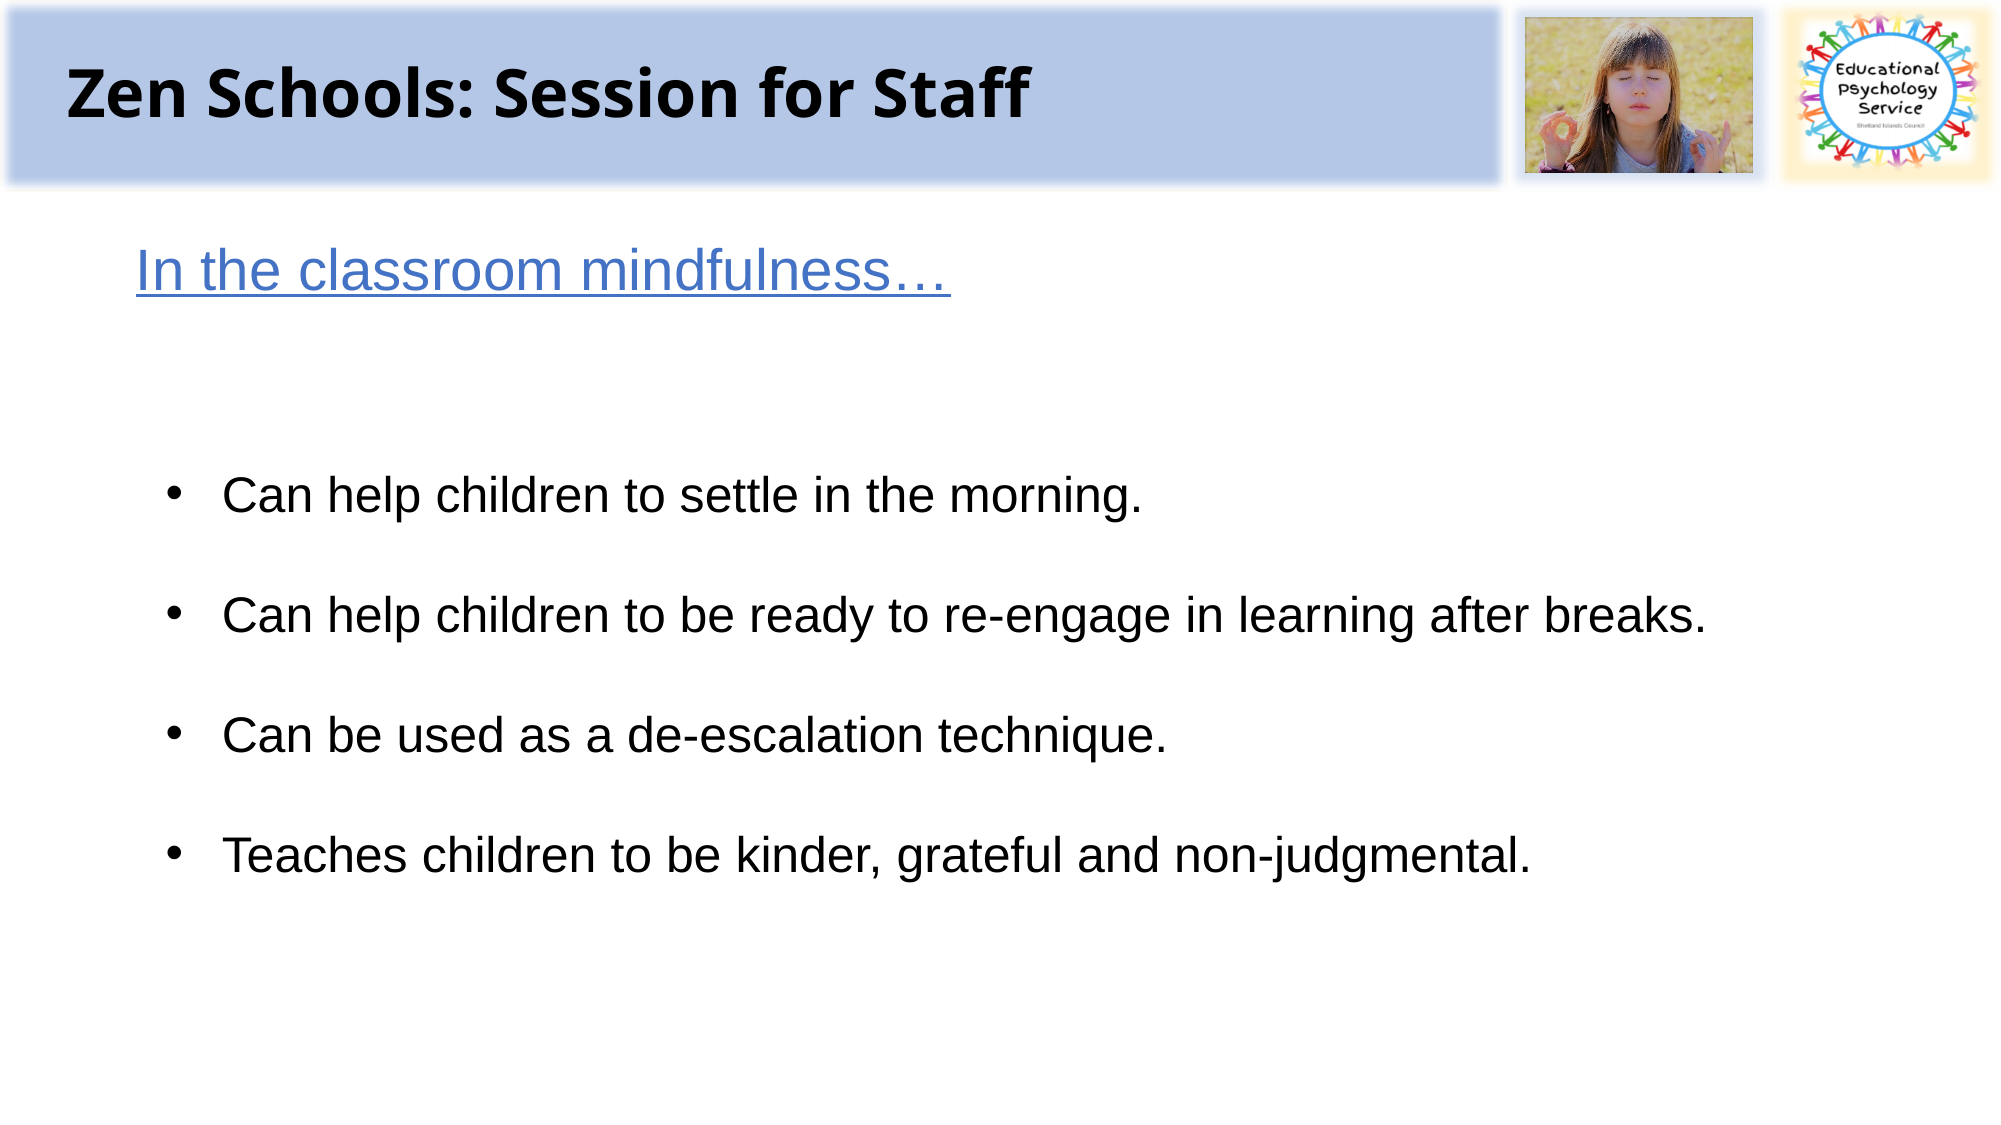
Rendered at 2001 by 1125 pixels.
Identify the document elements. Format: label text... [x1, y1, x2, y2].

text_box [0, 0, 2000, 191]
text_box Can help children to settle in the morning. Can help children to be ready to re-engage in learning after breaks. Can be used as a de-escalation technique. Teaches children to be kinder, grateful and non-judgmental. [150, 395, 1918, 1010]
text_box In the classroom mindfulness… [121, 233, 1846, 451]
